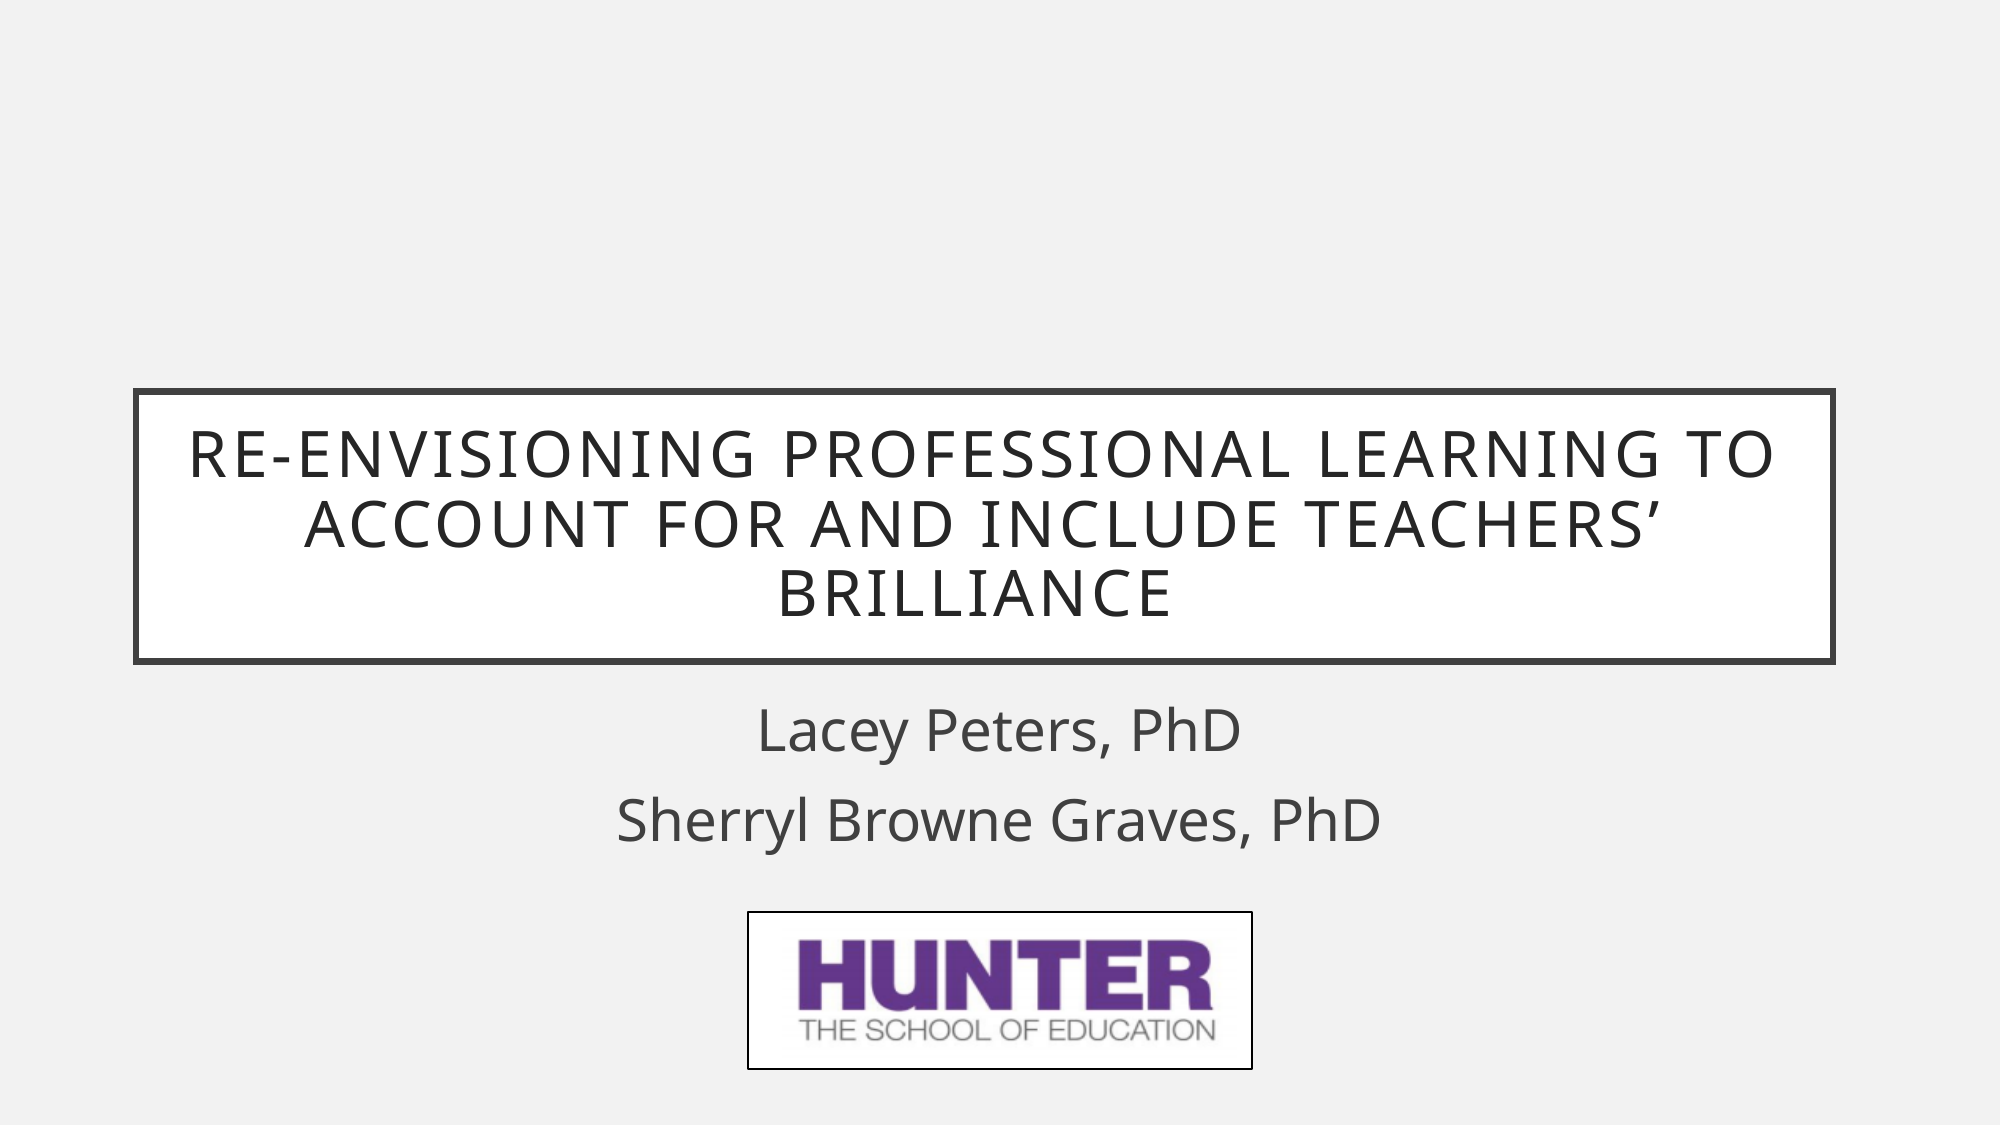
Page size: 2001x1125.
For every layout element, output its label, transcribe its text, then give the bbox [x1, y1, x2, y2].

subtitle Lacey Peters, PhD Sherryl Browne Graves, PhD [442, 685, 1558, 889]
title Re-envisioning Professional Learning to Account for and Include Teachers’ Brilliance [133, 388, 1836, 665]
picture [748, 912, 1252, 1068]
